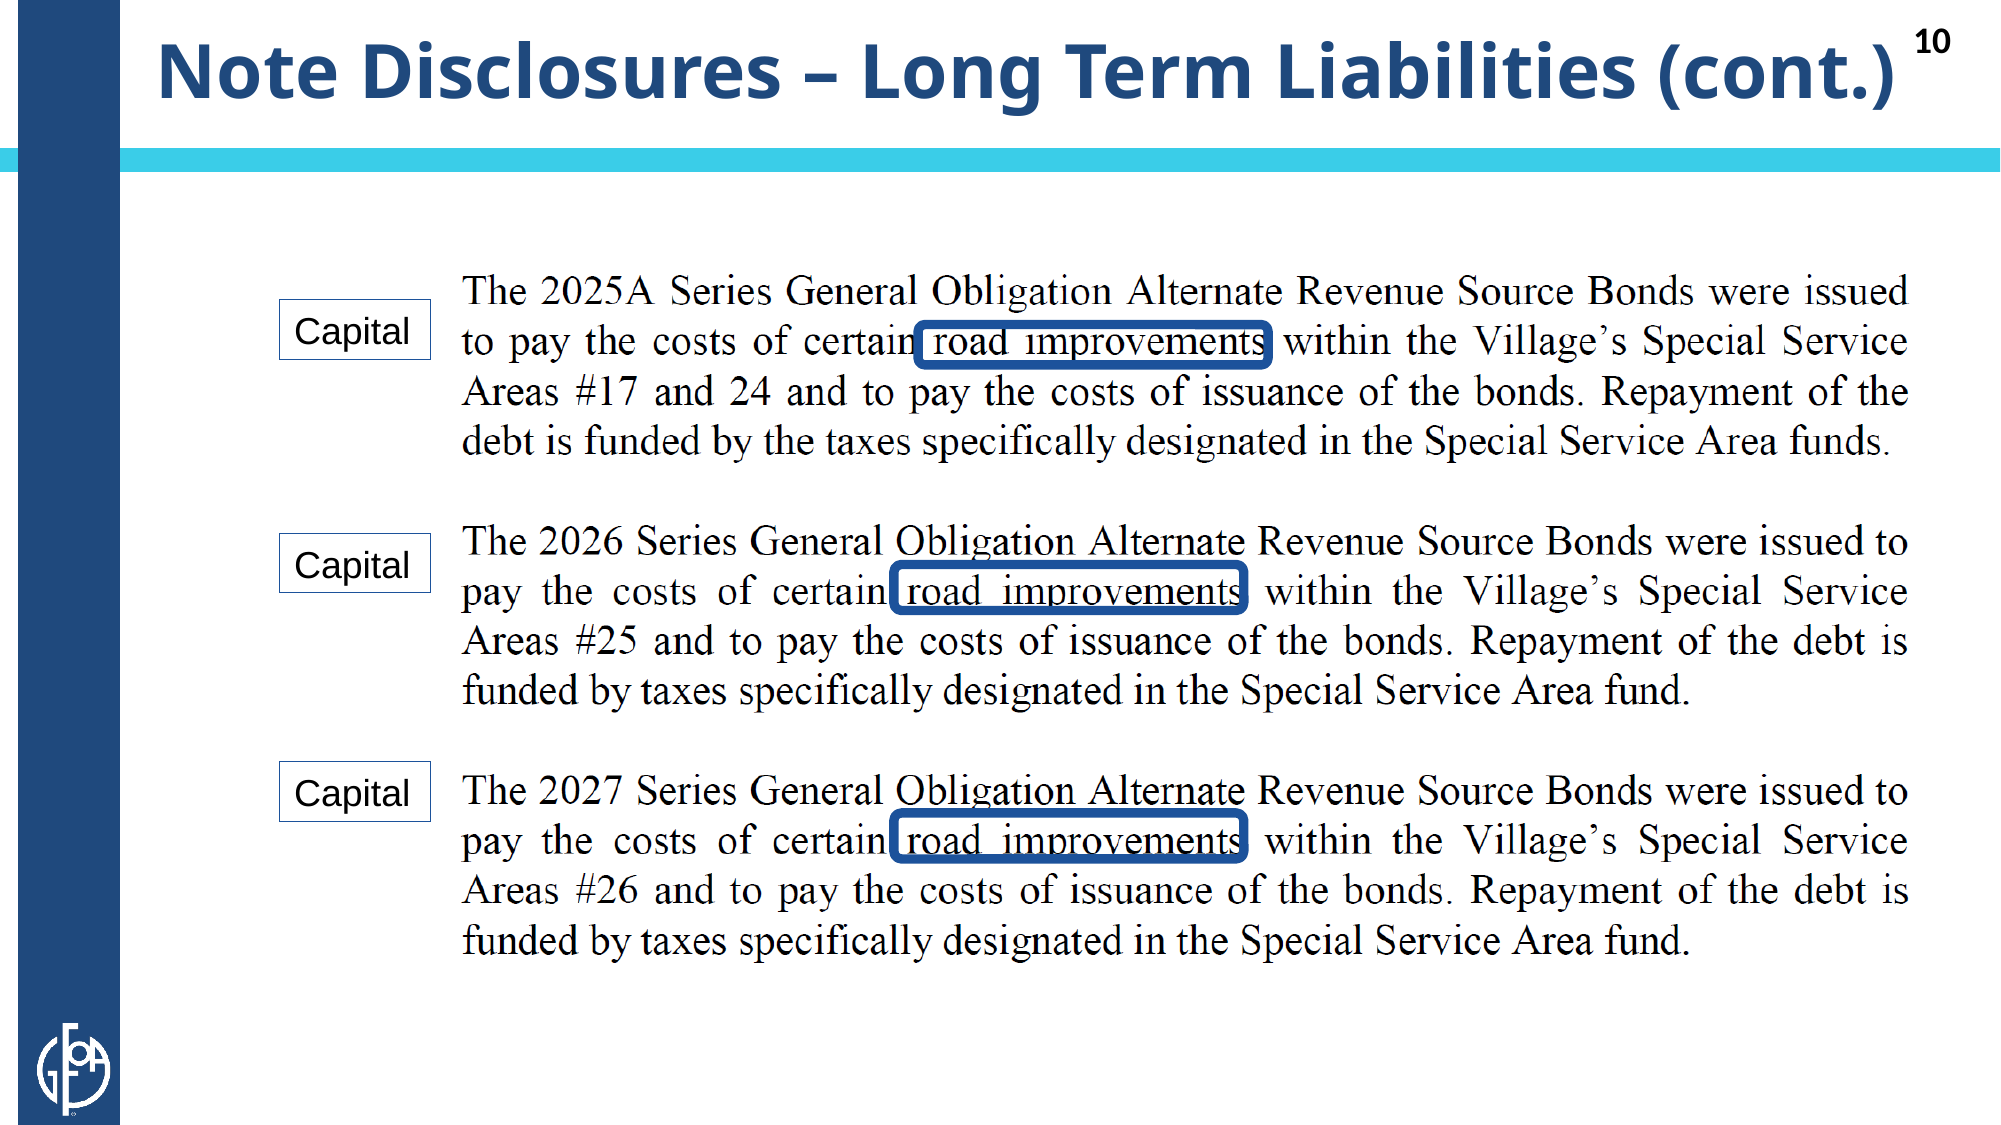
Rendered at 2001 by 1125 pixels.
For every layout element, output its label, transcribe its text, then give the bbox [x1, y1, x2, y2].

title Note Disclosures – Long Term Liabilities (cont.) [140, 0, 1978, 138]
text_box Capital [279, 761, 431, 822]
text_box Capital [279, 299, 431, 360]
slide_number 10 [1898, 8, 2000, 87]
picture [445, 248, 1926, 973]
text_box Capital [279, 533, 431, 593]
